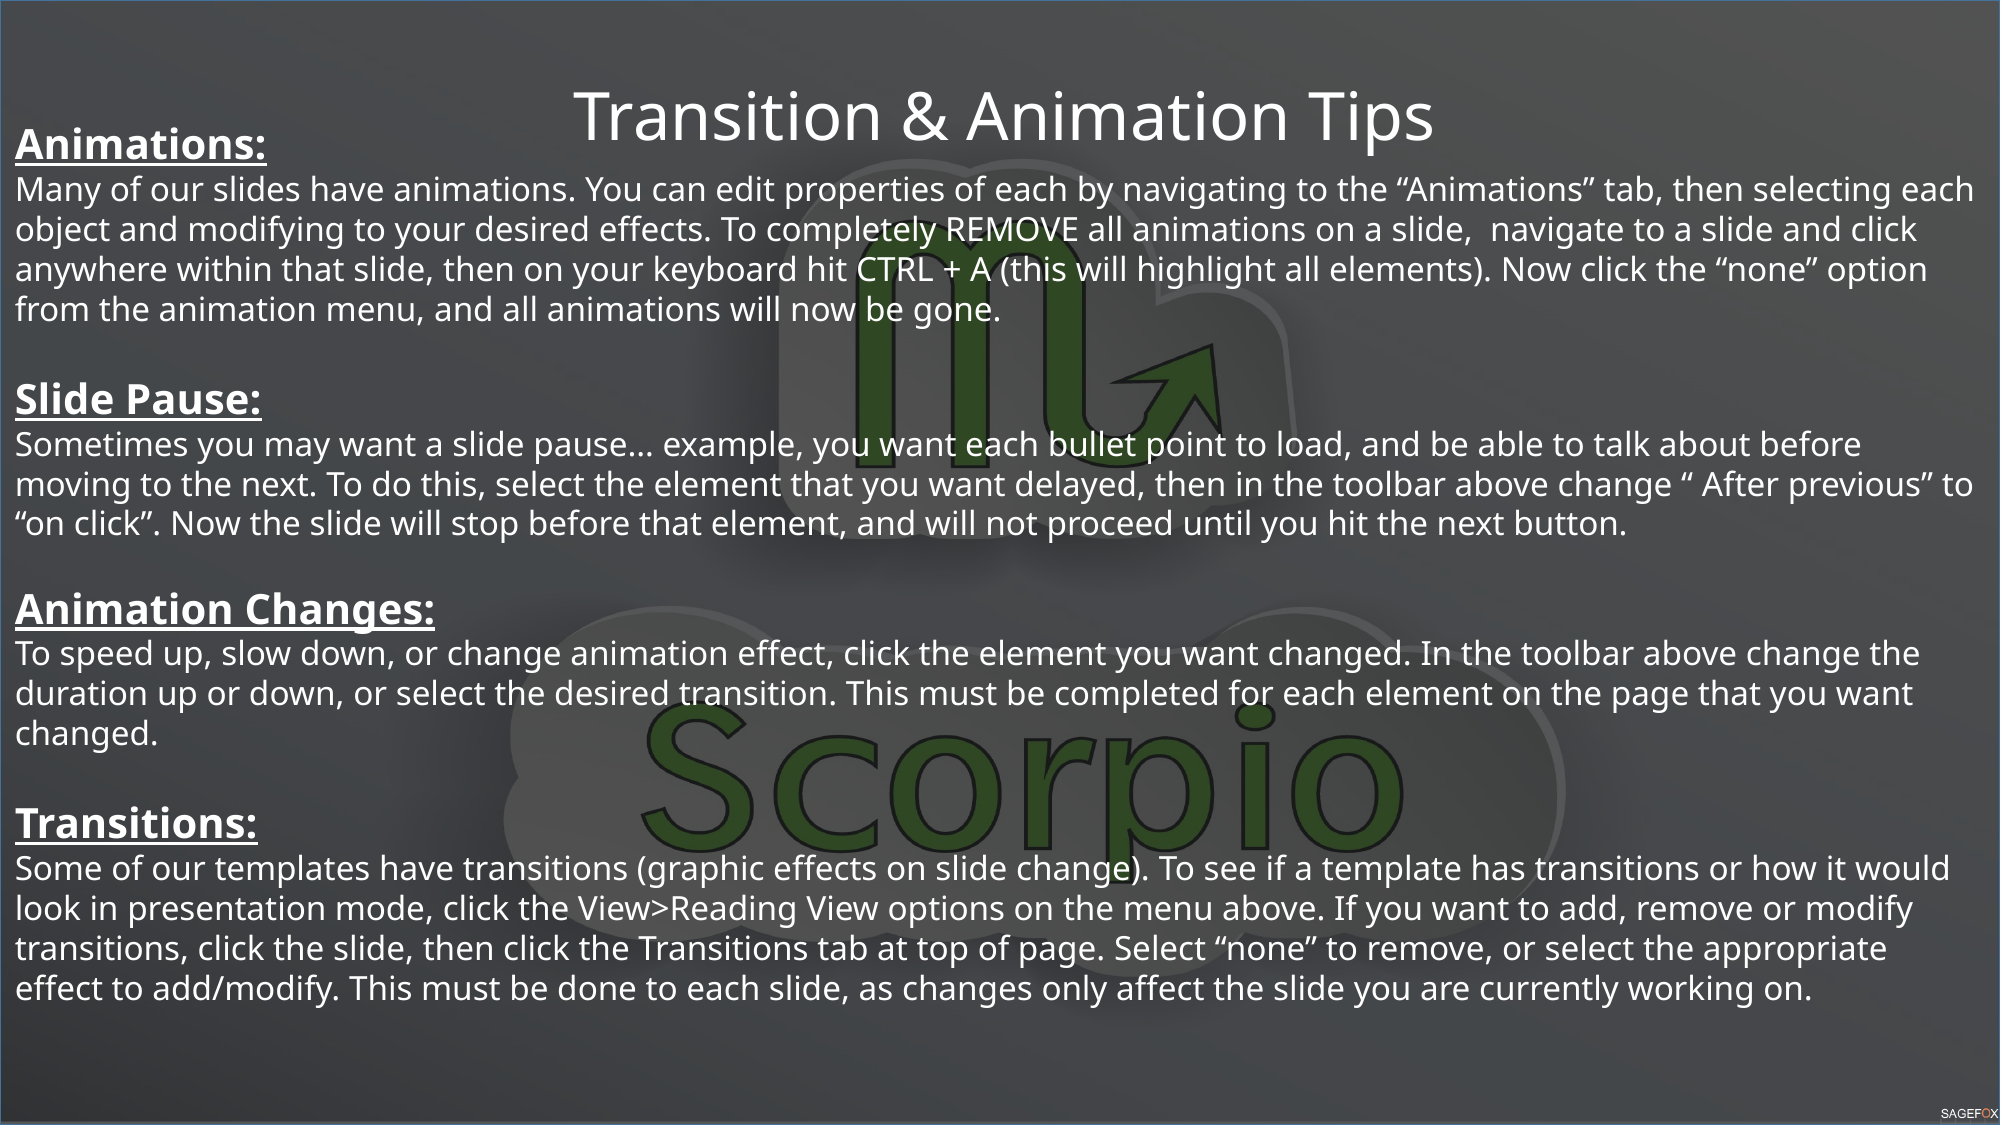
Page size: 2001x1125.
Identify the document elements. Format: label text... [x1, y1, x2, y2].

title Transition & Animation Tips [477, 59, 1532, 177]
text_box Animations: Many of our slides have animations. You can edit properties of each by navigating to the “Animations” tab, then selecting each object and modifying to your desired effects. To completely REMOVE all animations on a slide, navigate to a slide and click anywhere within that slide, then on your keyboard hit CTRL + A (this will highlight all elements). Now click the “none” option from the animation menu, and all animations will now be gone. Slide Pause: Sometimes you may want a slide pause… example, you want each bullet point to load, and be able to talk about before moving to the next. To do this, select the element that you want delayed, then in the toolbar above change “ After previous” to “on click”. Now the slide will stop before that element, and will not proceed until you hit the next button. Animation Changes: To speed up, slow down, or change animation effect, click the element you want changed. In the toolbar above change the duration up or down, or select the desired transition. This must be completed for each element on the page that you want changed. Transitions: Some of our templates have transitions (graphic effects on slide change). To see if a template has transitions or how it would look in presentation mode, click the View>Reading View options on the menu above. If you want to add, remove or modify transitions, click the slide, then click the Transitions tab at top of page. Select “none” to remove, or select the appropriate effect to add/modify. This must be done to each slide, as changes only affect the slide you are currently working on. [0, 0, 2000, 1125]
